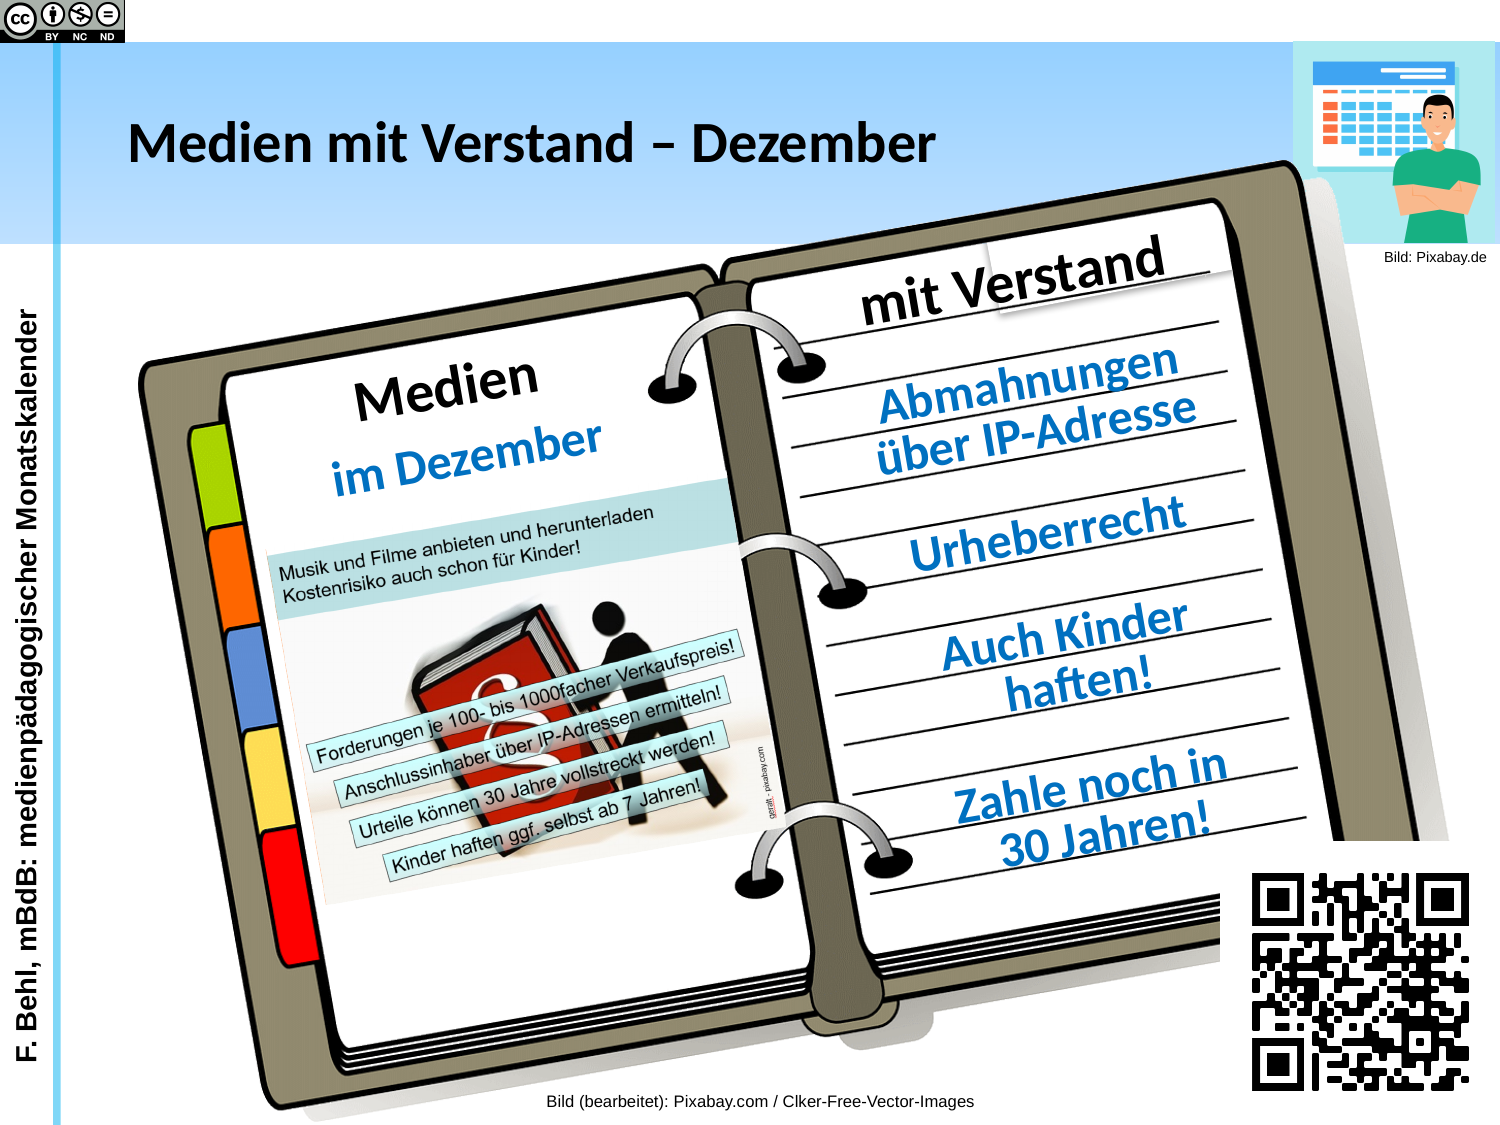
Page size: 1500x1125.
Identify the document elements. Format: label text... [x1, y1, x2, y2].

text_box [138, 160, 1459, 1122]
picture [291, 506, 759, 869]
picture [1219, 841, 1500, 1122]
title Medien mit Verstand – Dezember [112, 45, 1288, 233]
picture [1293, 41, 1495, 243]
text_box Bild: Pixabay.de [1464, 240, 1500, 273]
picture [0, 0, 125, 44]
